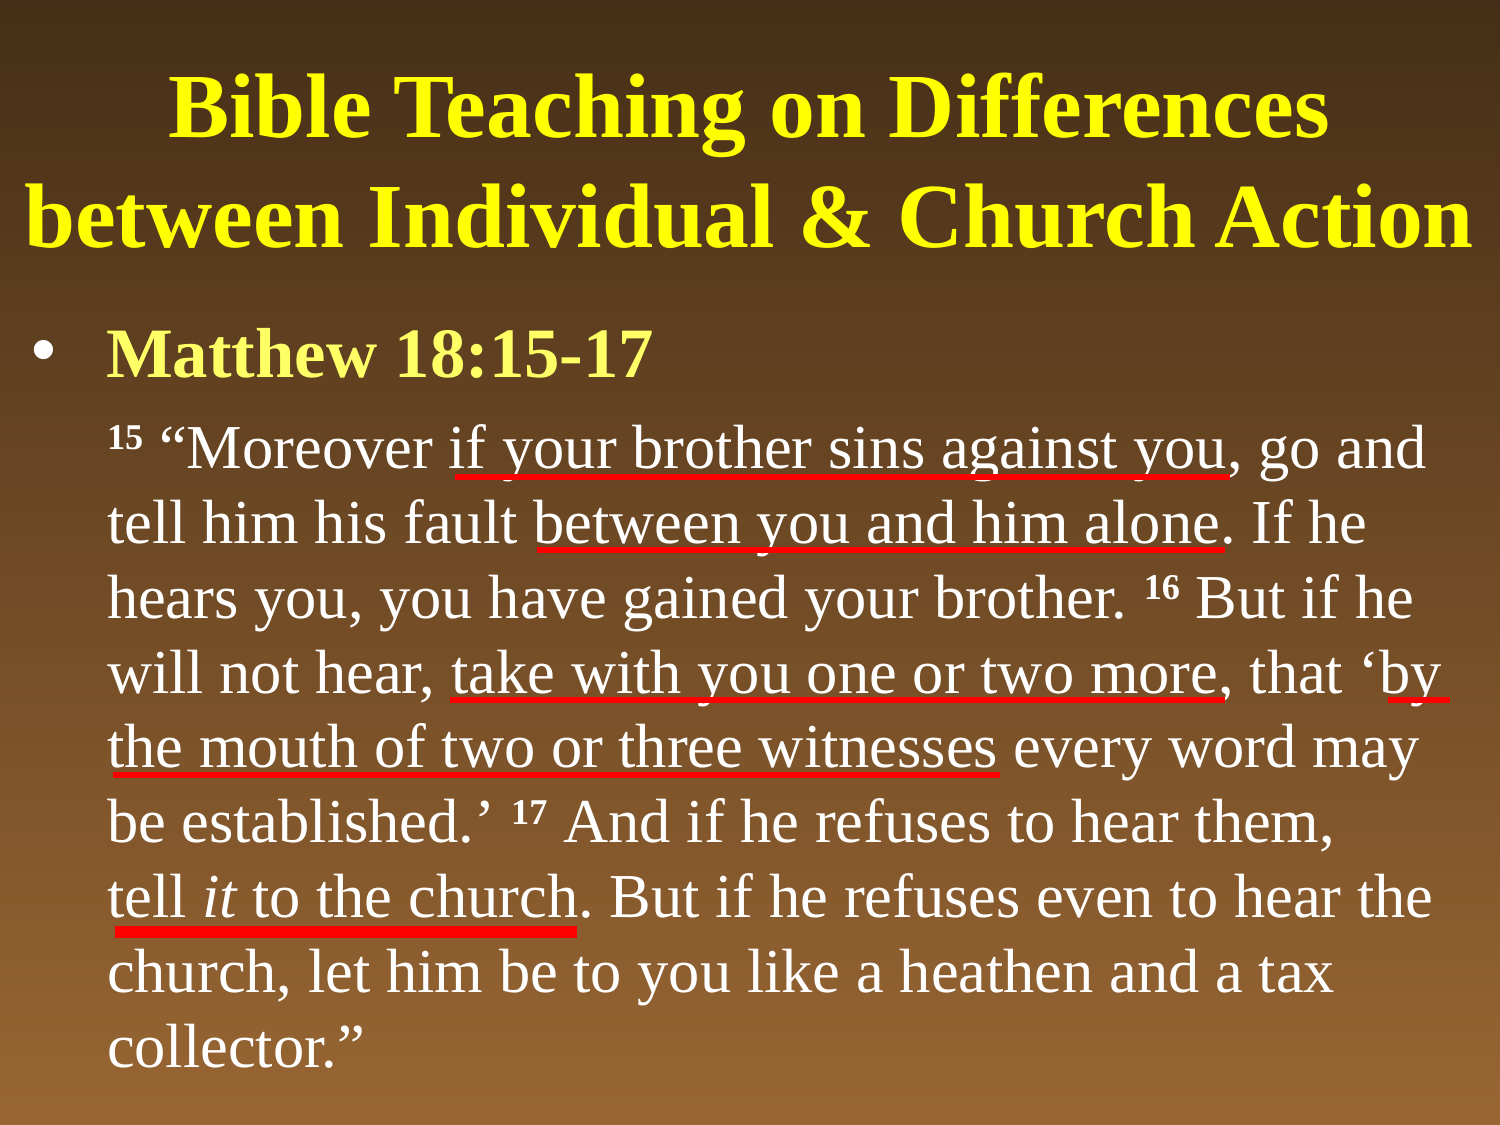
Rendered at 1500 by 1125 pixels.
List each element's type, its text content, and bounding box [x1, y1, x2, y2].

list Matthew 18:15-17 15 “Moreover if your brother sins against you, go and tell him his fault between you and him alone. If he hears you, you have gained your brother. 16 But if he will not hear, take with you one or two more, that ‘by the mouth of two or three witnesses every word may be established.’ 17 And if he refuses to hear them, tell it to the church. But if he refuses even to hear the church, let him be to you like a heathen and a tax collector.” [24, 299, 1500, 1125]
title Bible Teaching on Differences between Individual & Church Action [0, 12, 1500, 300]
